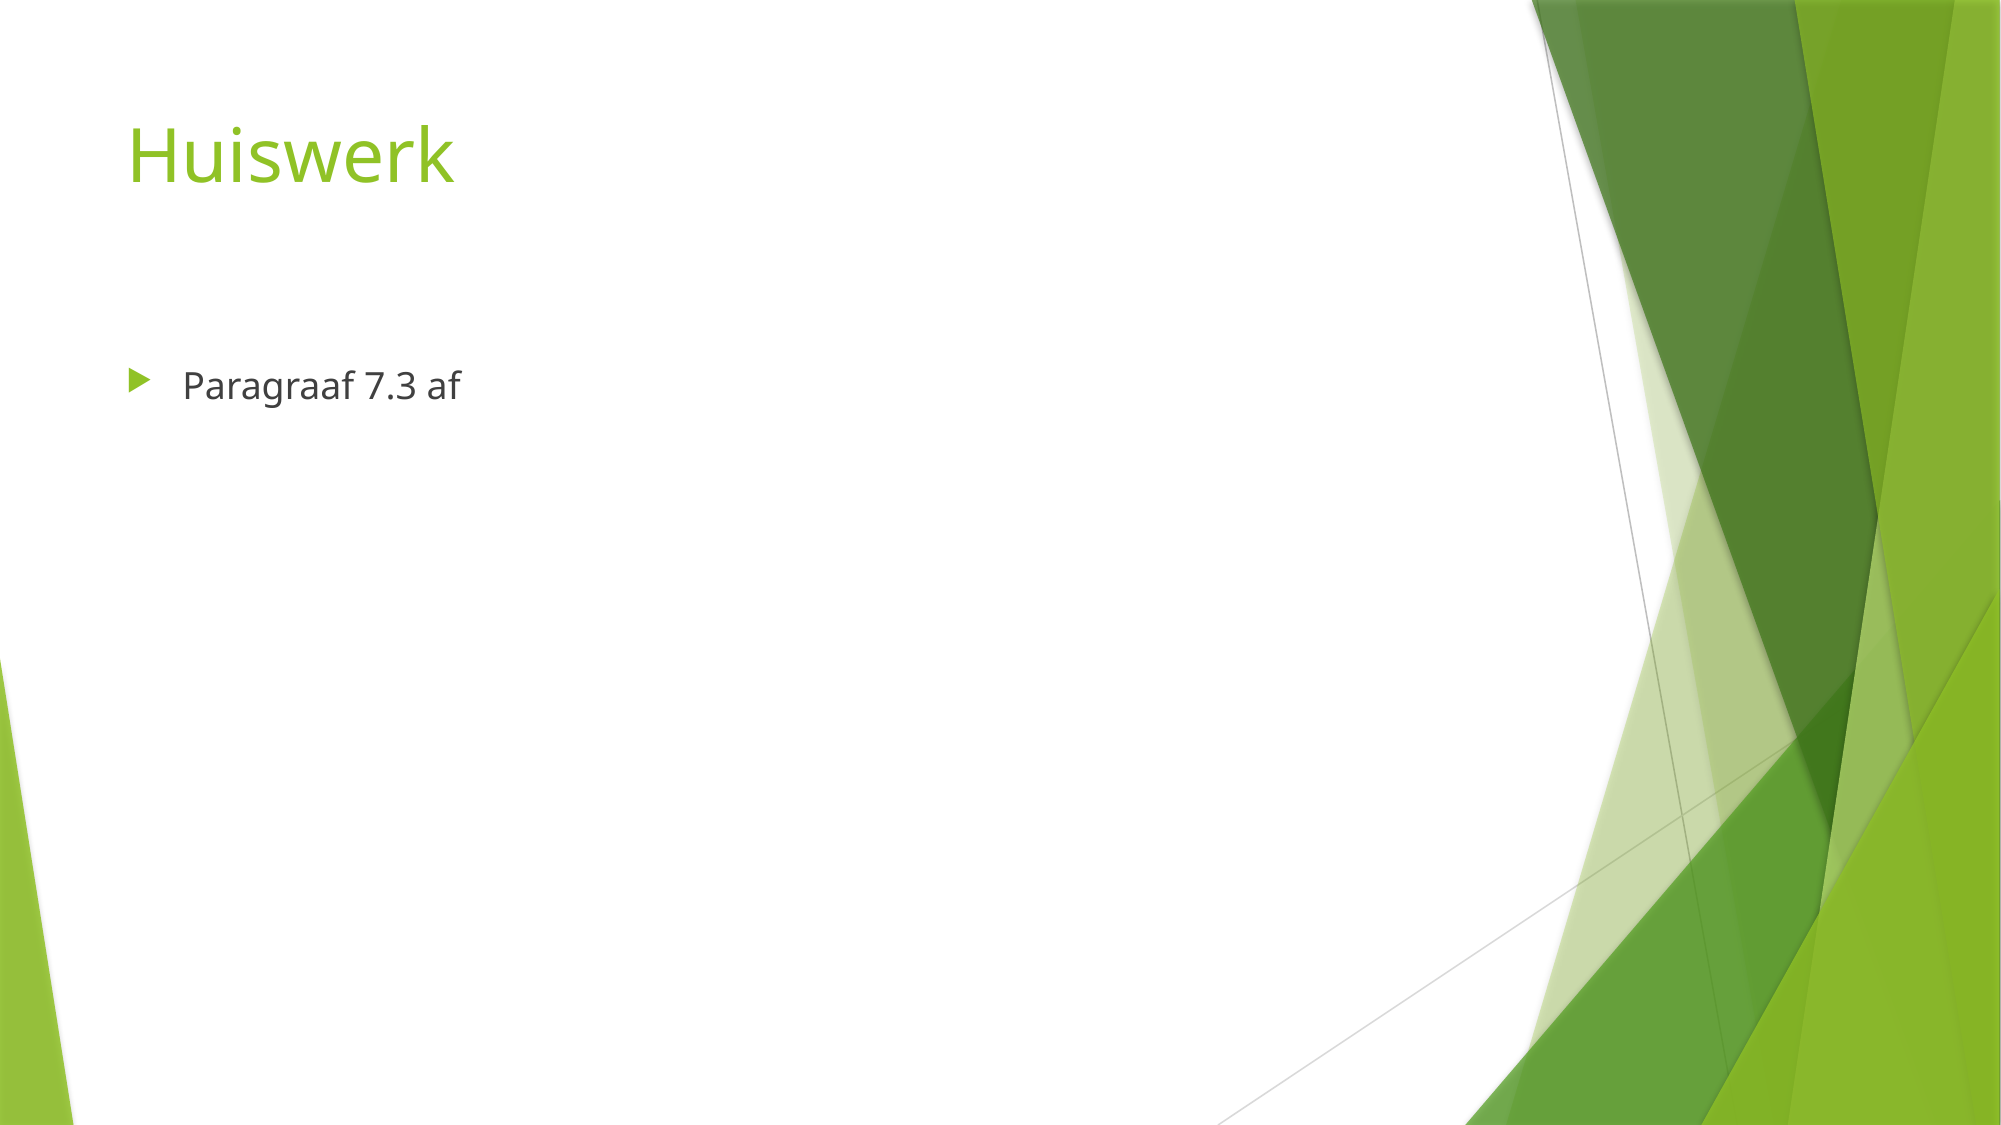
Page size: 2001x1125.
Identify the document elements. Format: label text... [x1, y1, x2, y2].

list Paragraaf 7.3 af [111, 354, 1522, 992]
title Huiswerk [111, 99, 1522, 317]
